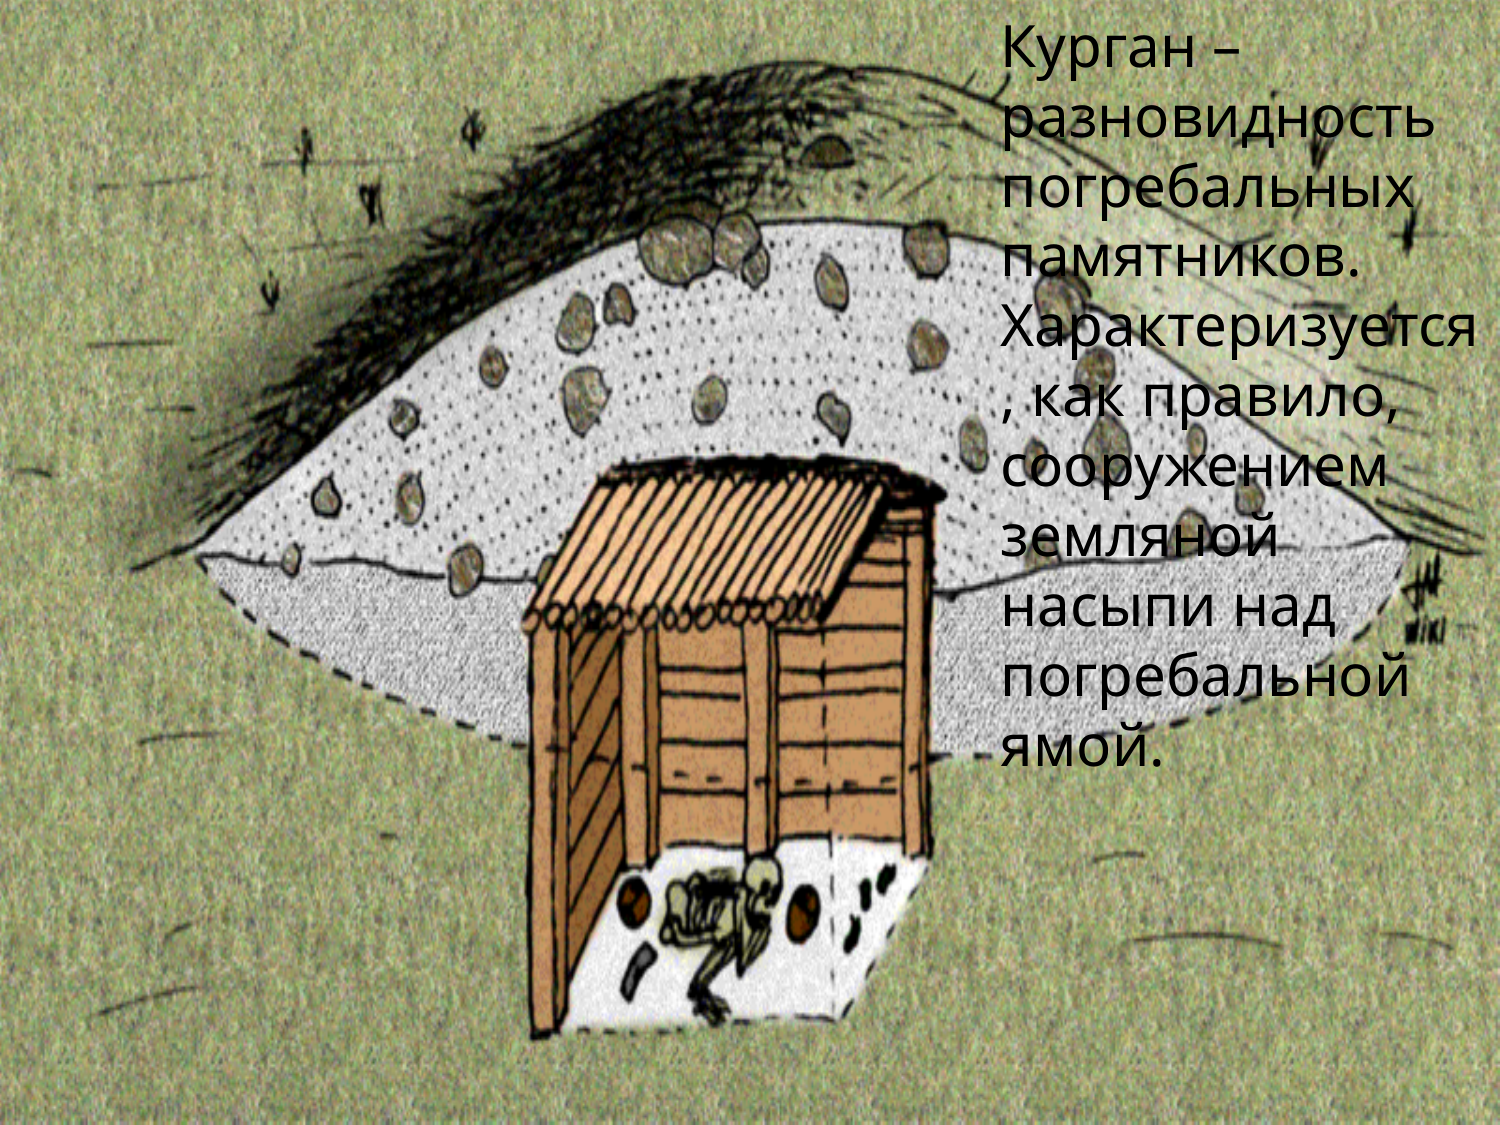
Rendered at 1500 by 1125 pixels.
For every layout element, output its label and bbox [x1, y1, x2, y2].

list [0, 0, 1500, 1125]
